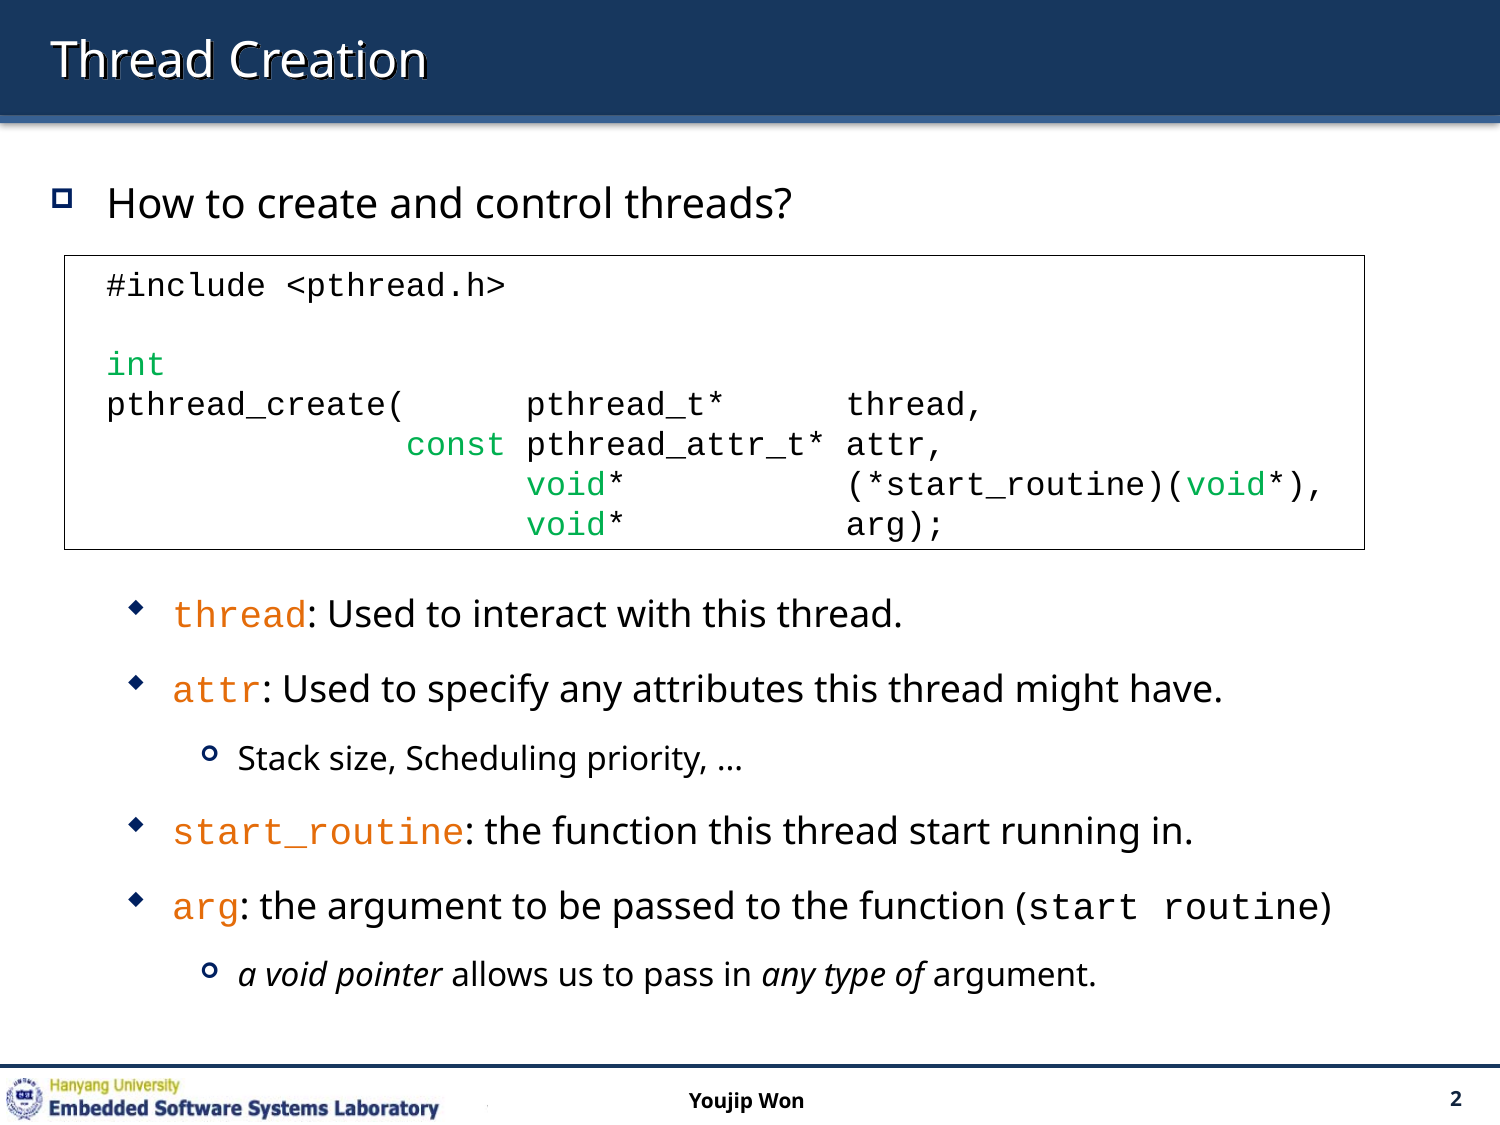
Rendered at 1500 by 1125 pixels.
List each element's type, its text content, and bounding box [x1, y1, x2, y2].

text_box #include <pthread.h> int pthread_create( pthread_t* thread, const pthread_attr_t* attr, void* (*start_routine)(void*), void* arg); [64, 255, 1365, 550]
list How to create and control threads? thread: Used to interact with this thread. attr: Used to specify any attributes this thread might have. Stack size, Scheduling priority, … start_routine: the function this thread start running in. arg: the argument to be passed to the function (start routine) a void pointer allows us to pass in any type of argument. [34, 144, 1477, 1048]
footer Youjip Won [497, 1079, 997, 1117]
title Thread Creation [34, 8, 1477, 106]
picture [6, 1078, 488, 1122]
slide_number 2 [1306, 1081, 1483, 1118]
